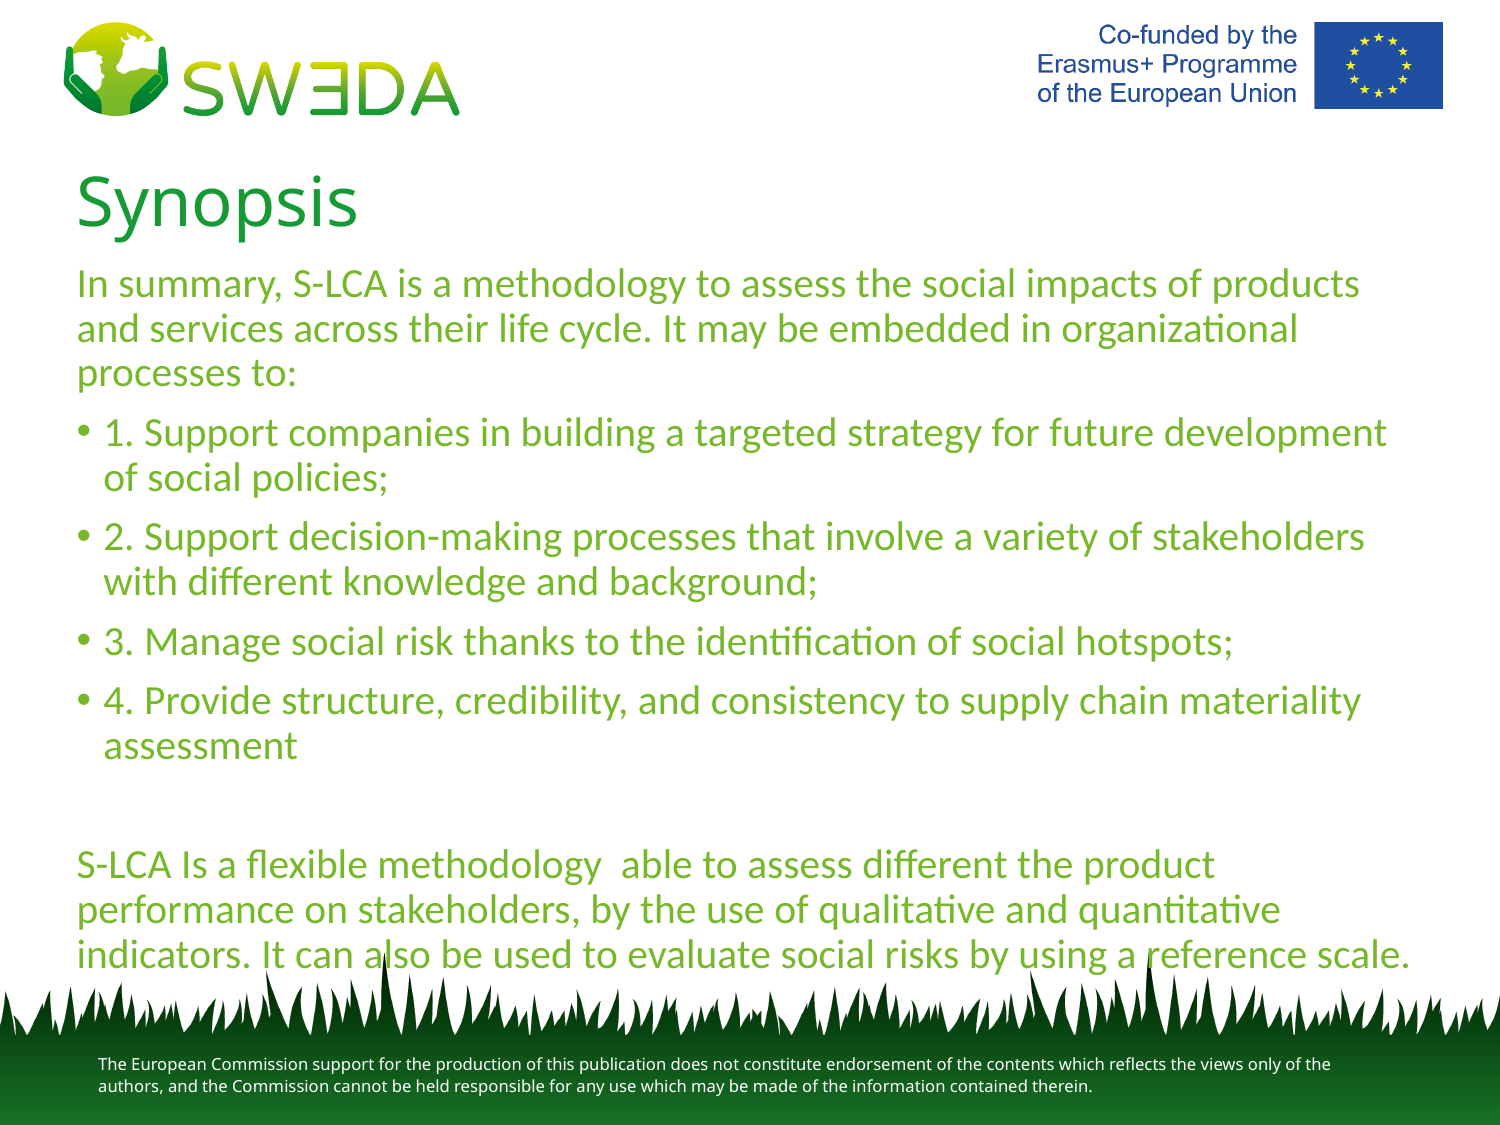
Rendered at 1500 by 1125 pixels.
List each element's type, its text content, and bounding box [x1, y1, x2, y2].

title Synopsis [61, 131, 1439, 254]
picture [50, 19, 462, 118]
picture [0, 825, 1500, 1125]
picture [1038, 22, 1443, 109]
list In summary, S-LCA is a methodology to assess the social impacts of products and services across their life cycle. It may be embedded in organizational processes to: 1. Support companies in building a targeted strategy for future development of social policies; 2. Support decision-making processes that involve a variety of stakeholders with different knowledge and background; 3. Manage social risk thanks to the identification of social hotspots; 4. Provide structure, credibility, and consistency to supply chain materiality assessment S-LCA Is a flexible methodology able to assess different the product performance on stakeholders, by the use of qualitative and quantitative indicators. It can also be used to evaluate social risks by using a reference scale. [61, 254, 1439, 1009]
